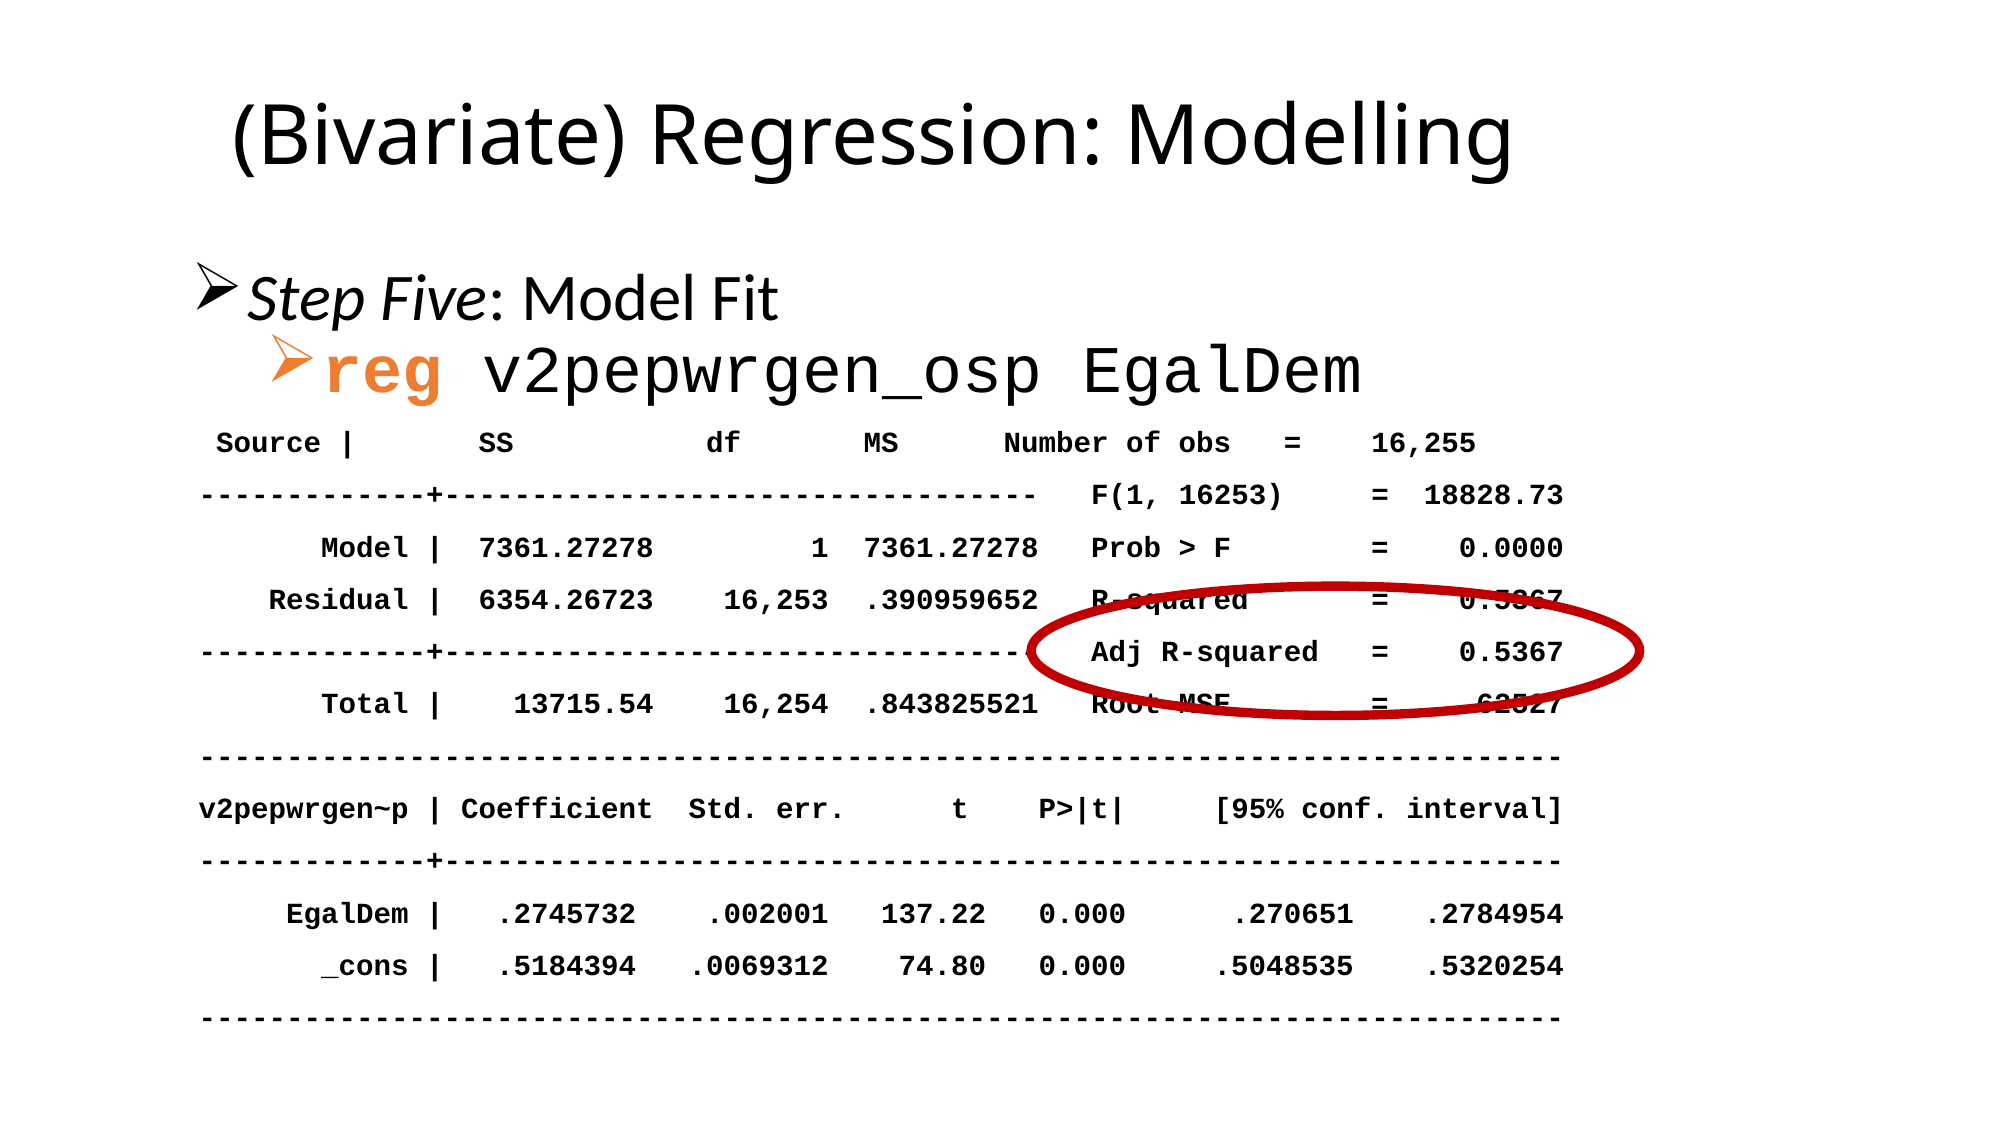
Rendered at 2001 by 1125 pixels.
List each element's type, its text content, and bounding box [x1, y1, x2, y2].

text_box [1030, 585, 1641, 717]
title (Bivariate) Regression: Modelling [217, 19, 1840, 256]
list Step Five: Model Fit reg v2pepwrgen_osp EgalDem Source | SS df MS Number of obs = 16,255 -------------+---------------------------------- F(1, 16253) = 18828.73 Model | 7361.27278 1 7361.27278 Prob > F = 0.0000 Residual | 6354.26723 16,253 .390959652 R-squared = 0.5367 -------------+---------------------------------- Adj R-squared = 0.5367 Total | 13715.54 16,254 .843825521 Root MSE = .62527 ------------------------------------------------------------------------------ v2pepwrgen~p | Coefficient Std. err. t P>|t| [95% conf. interval] -------------+---------------------------------------------------------------- EgalDem | .2745732 .002001 137.22 0.000 .270651 .2784954 _cons | .5184394 .0069312 74.80 0.000 .5048535 .5320254 ------------------------------------------------------------------------------ [176, 255, 1887, 1094]
